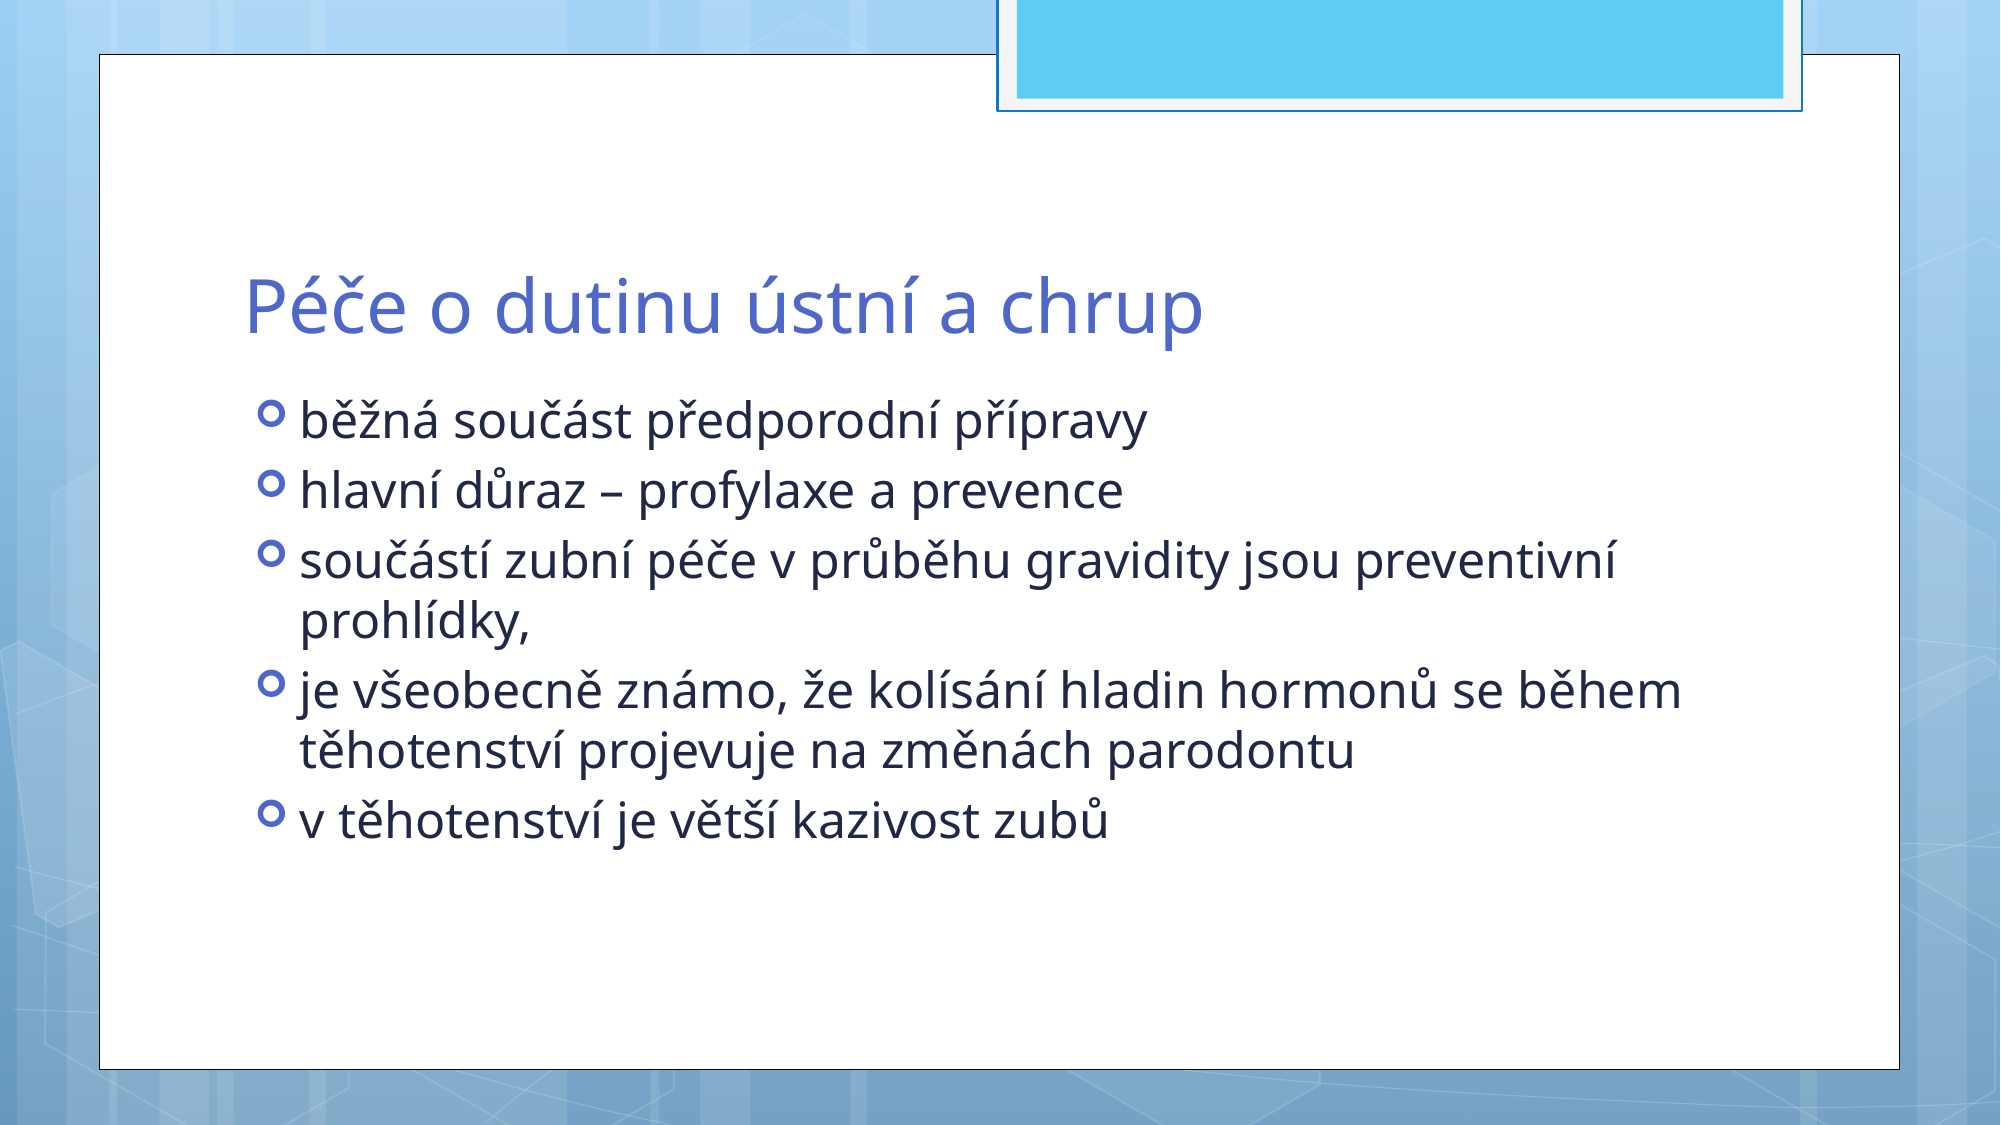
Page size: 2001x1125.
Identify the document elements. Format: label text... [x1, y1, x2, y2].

list běžná součást předporodní přípravy hlavní důraz – profylaxe a prevence součástí zubní péče v průběhu gravidity jsou preventivní prohlídky, je všeobecně známo, že kolísání hladin hormonů se během těhotenství projevuje na změnách parodontu v těhotenství je větší kazivost zubů [228, 381, 1711, 957]
title Péče o dutinu ústní a chrup [228, 168, 1765, 357]
